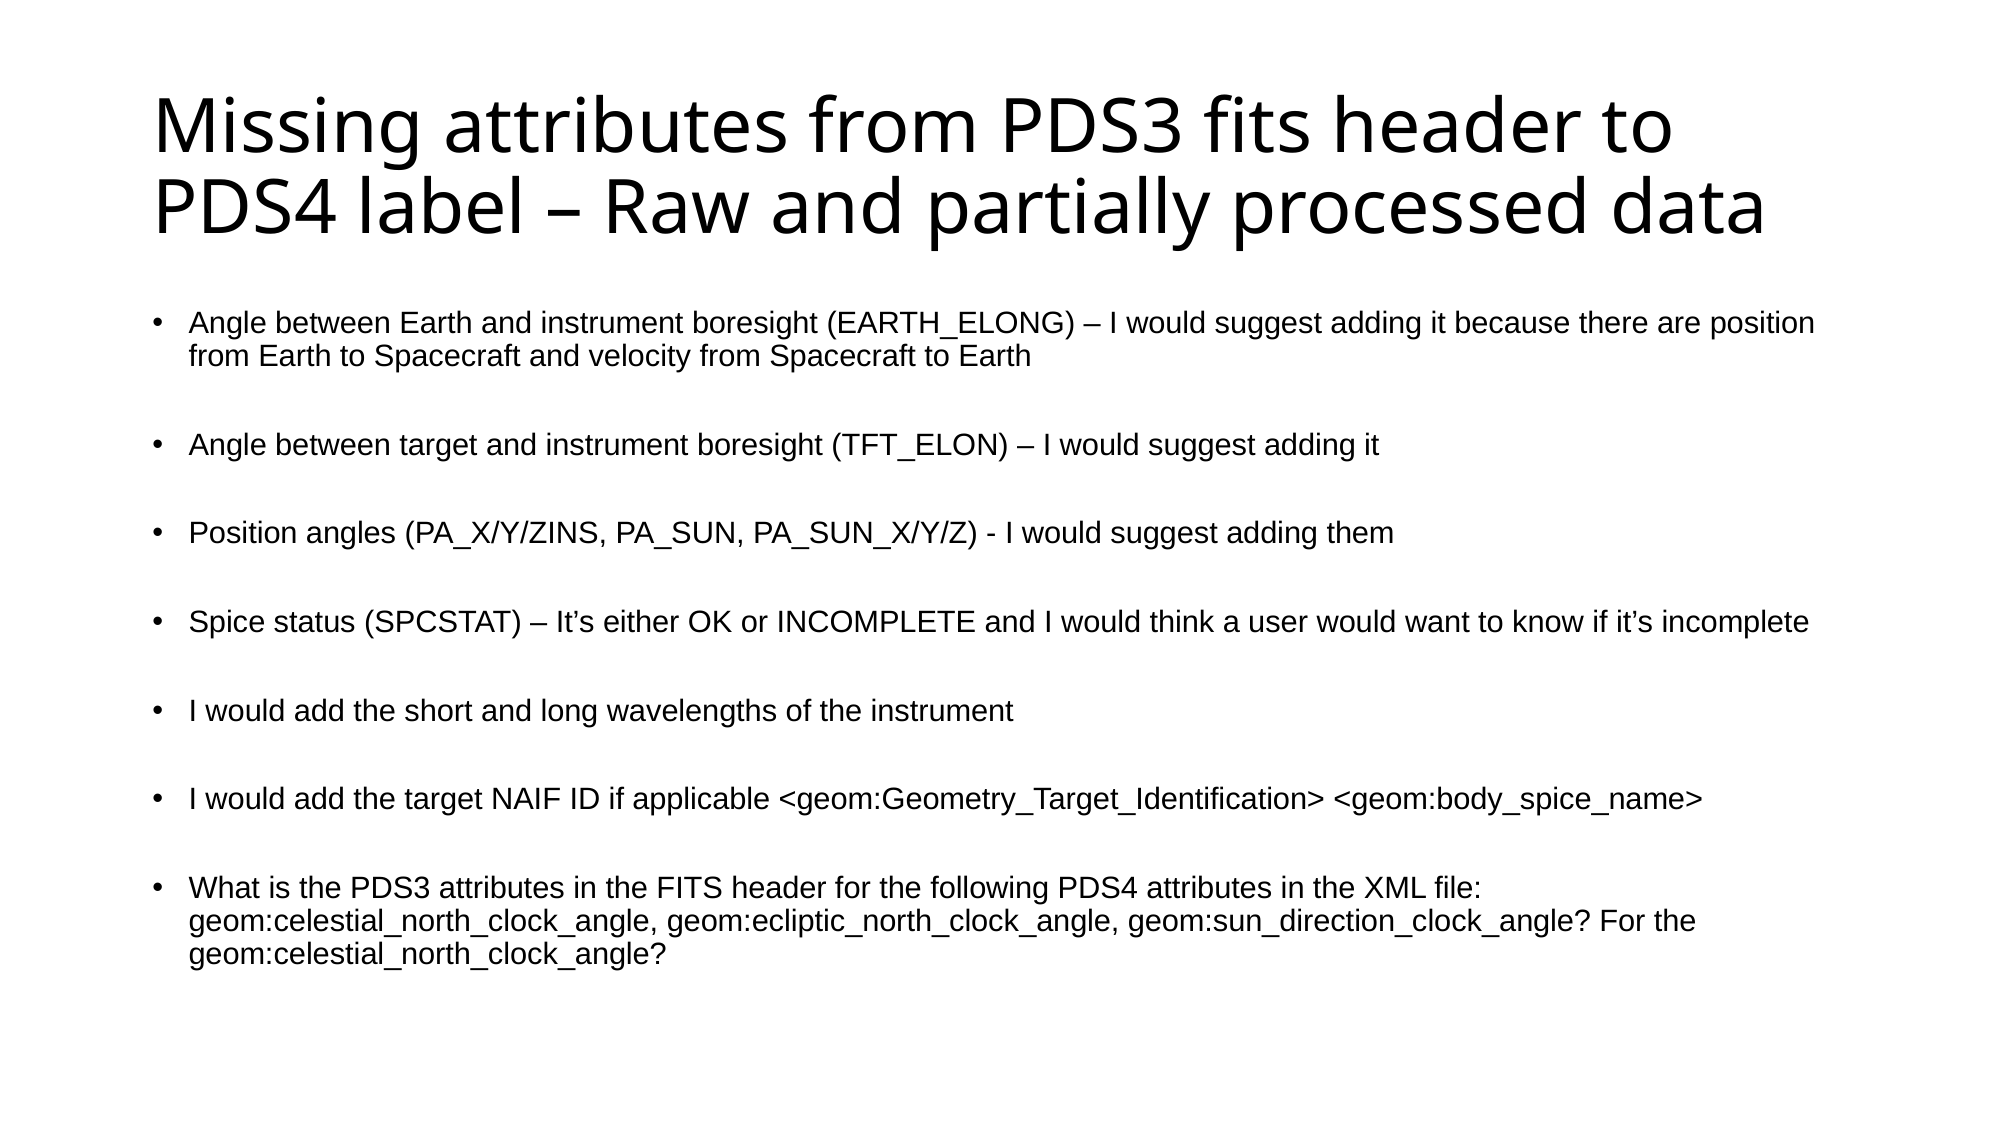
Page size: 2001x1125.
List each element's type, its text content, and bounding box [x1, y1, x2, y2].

list Angle between Earth and instrument boresight (EARTH_ELONG) – I would suggest adding it because there are position from Earth to Spacecraft and velocity from Spacecraft to Earth Angle between target and instrument boresight (TFT_ELON) – I would suggest adding it Position angles (PA_X/Y/ZINS, PA_SUN, PA_SUN_X/Y/Z) - I would suggest adding them Spice status (SPCSTAT) – It’s either OK or INCOMPLETE and I would think a user would want to know if it’s incomplete I would add the short and long wavelengths of the instrument I would add the target NAIF ID if applicable <geom:Geometry_Target_Identification> <geom:body_spice_name> What is the PDS3 attributes in the FITS header for the following PDS4 attributes in the XML file: geom:celestial_north_clock_angle, geom:ecliptic_north_clock_angle, geom:sun_direction_clock_angle? For the geom:celestial_north_clock_angle? [137, 299, 1863, 1014]
title Missing attributes from PDS3 fits header to PDS4 label – Raw and partially processed data [137, 59, 1863, 278]
